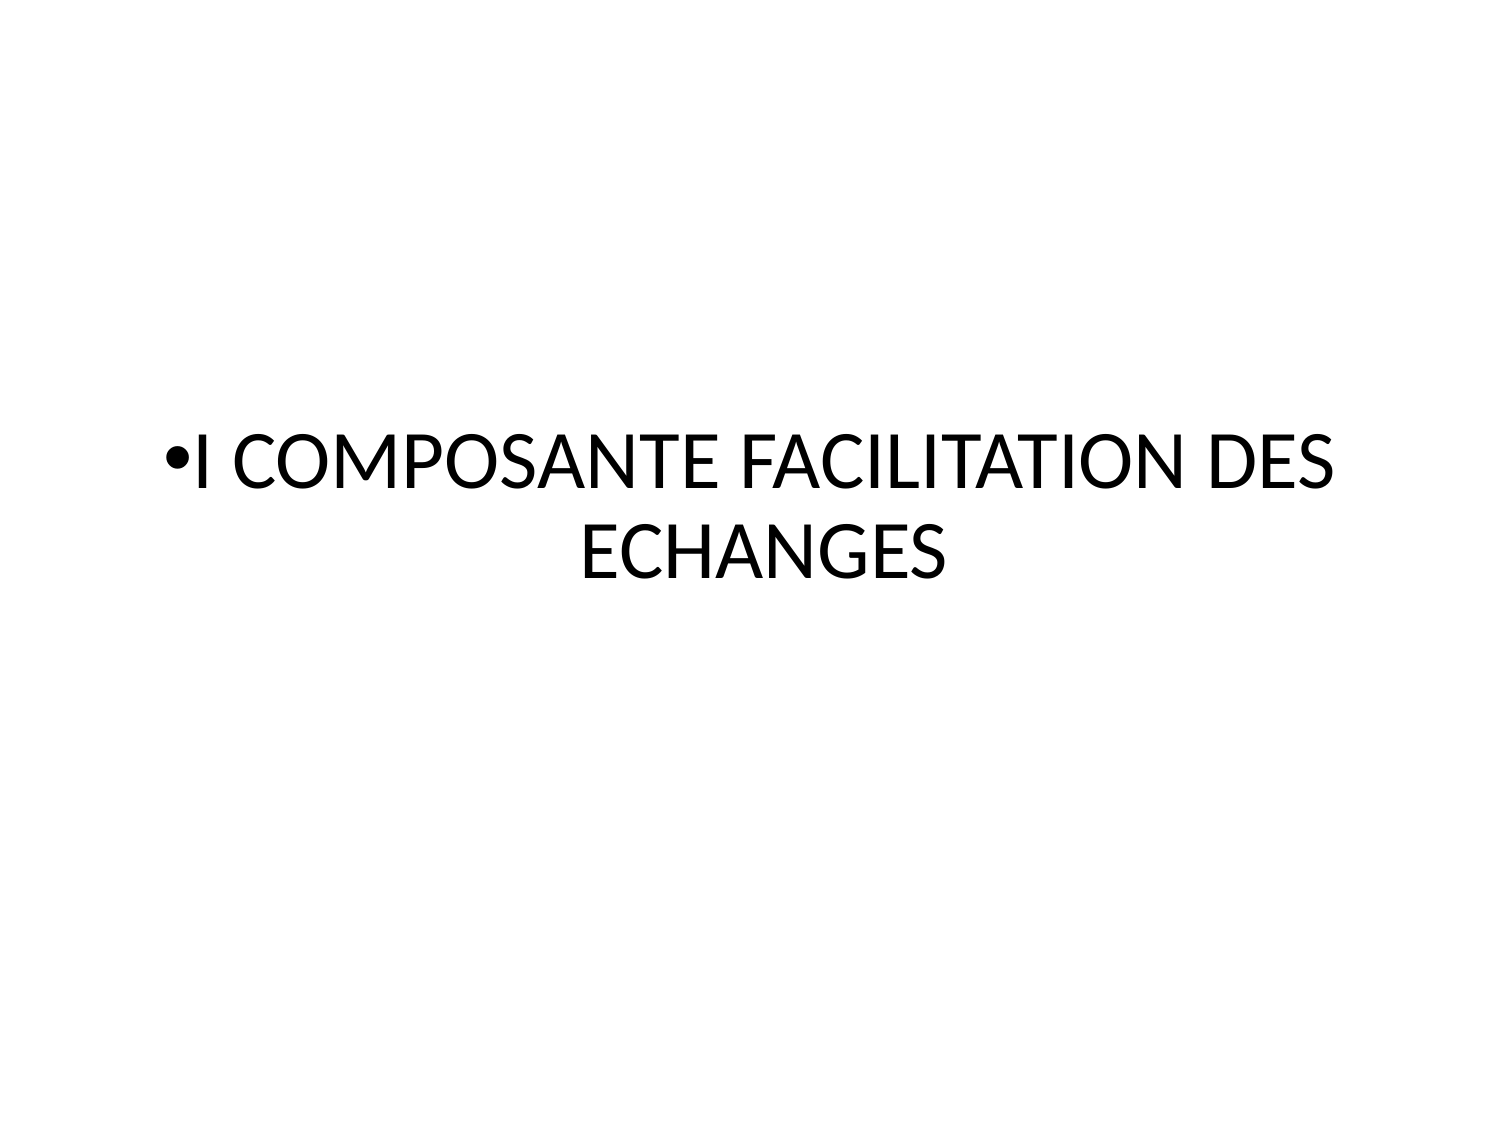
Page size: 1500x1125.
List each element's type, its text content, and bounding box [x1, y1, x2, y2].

list I COMPOSANTE FACILITATION DES ECHANGES [103, 408, 1397, 646]
